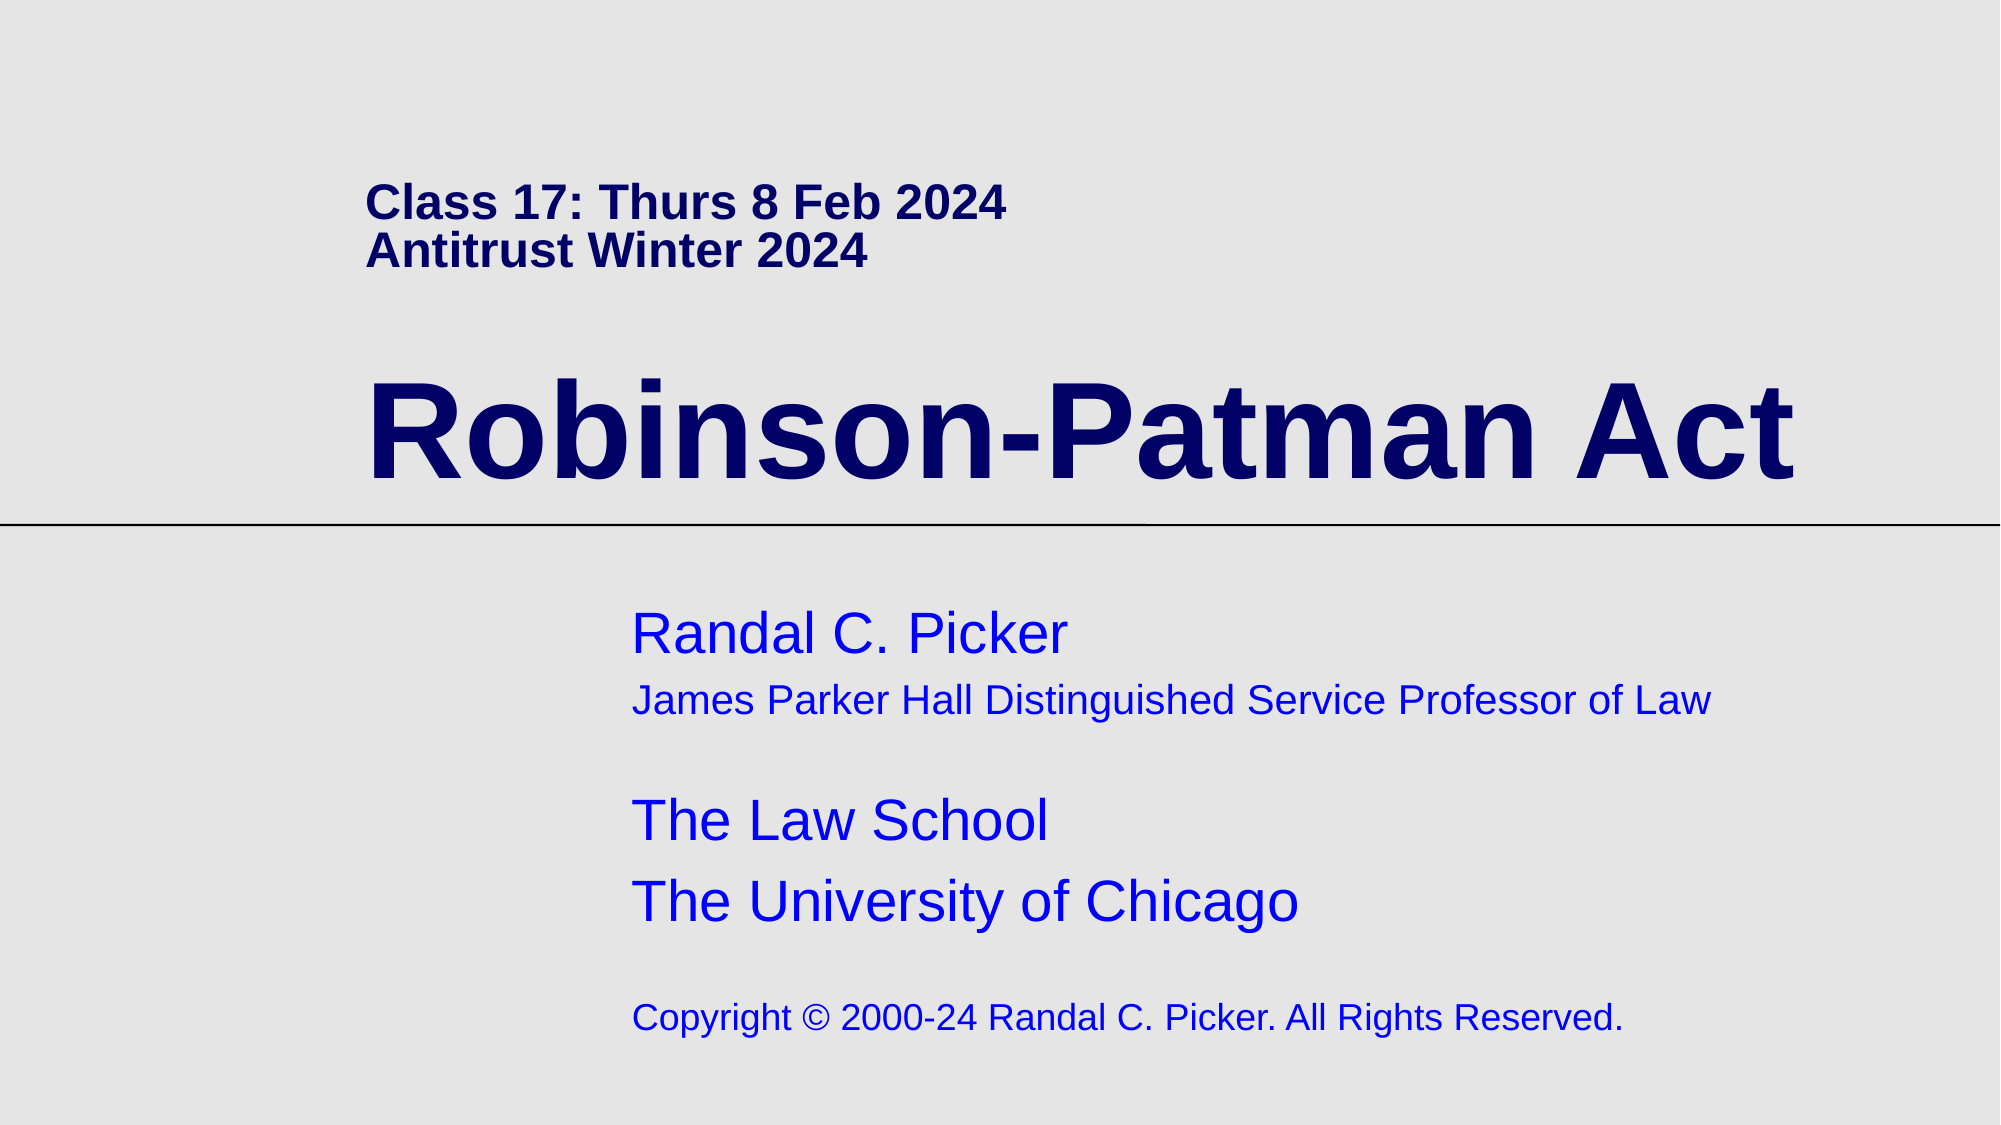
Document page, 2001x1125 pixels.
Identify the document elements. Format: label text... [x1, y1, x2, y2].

title Class 17: Thurs 8 Feb 2024 Antitrust Winter 2024 Robinson-Patman Act [350, 87, 2000, 513]
subtitle Randal C. Picker James Parker Hall Distinguished Service Professor of Law The Law School The University of Chicago Copyright © 2000-24 Randal C. Picker. All Rights Reserved. [616, 587, 1950, 875]
